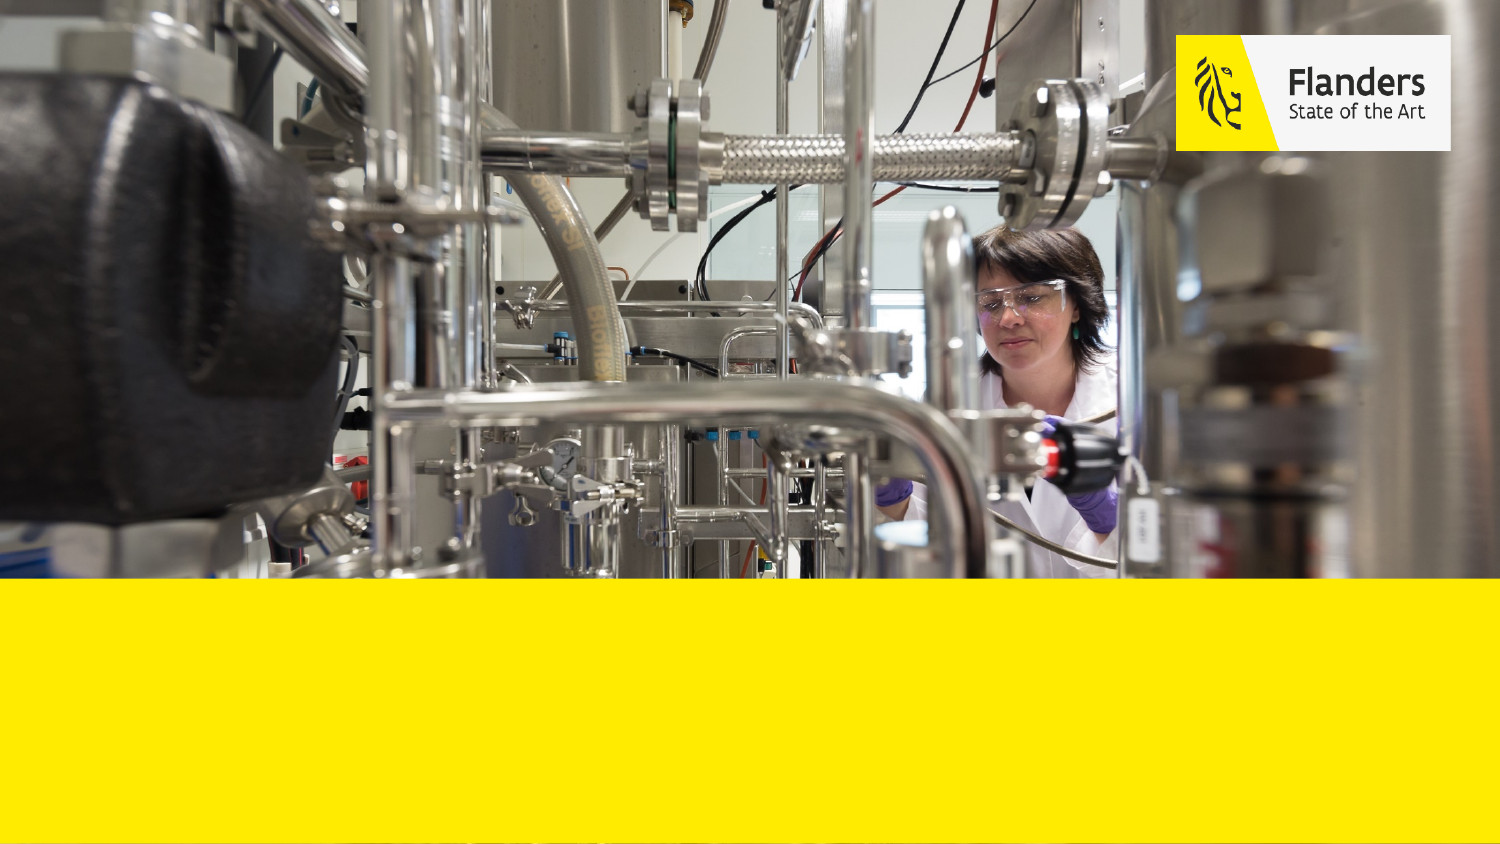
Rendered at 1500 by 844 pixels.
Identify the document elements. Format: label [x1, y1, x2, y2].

picture [0, 0, 1500, 578]
